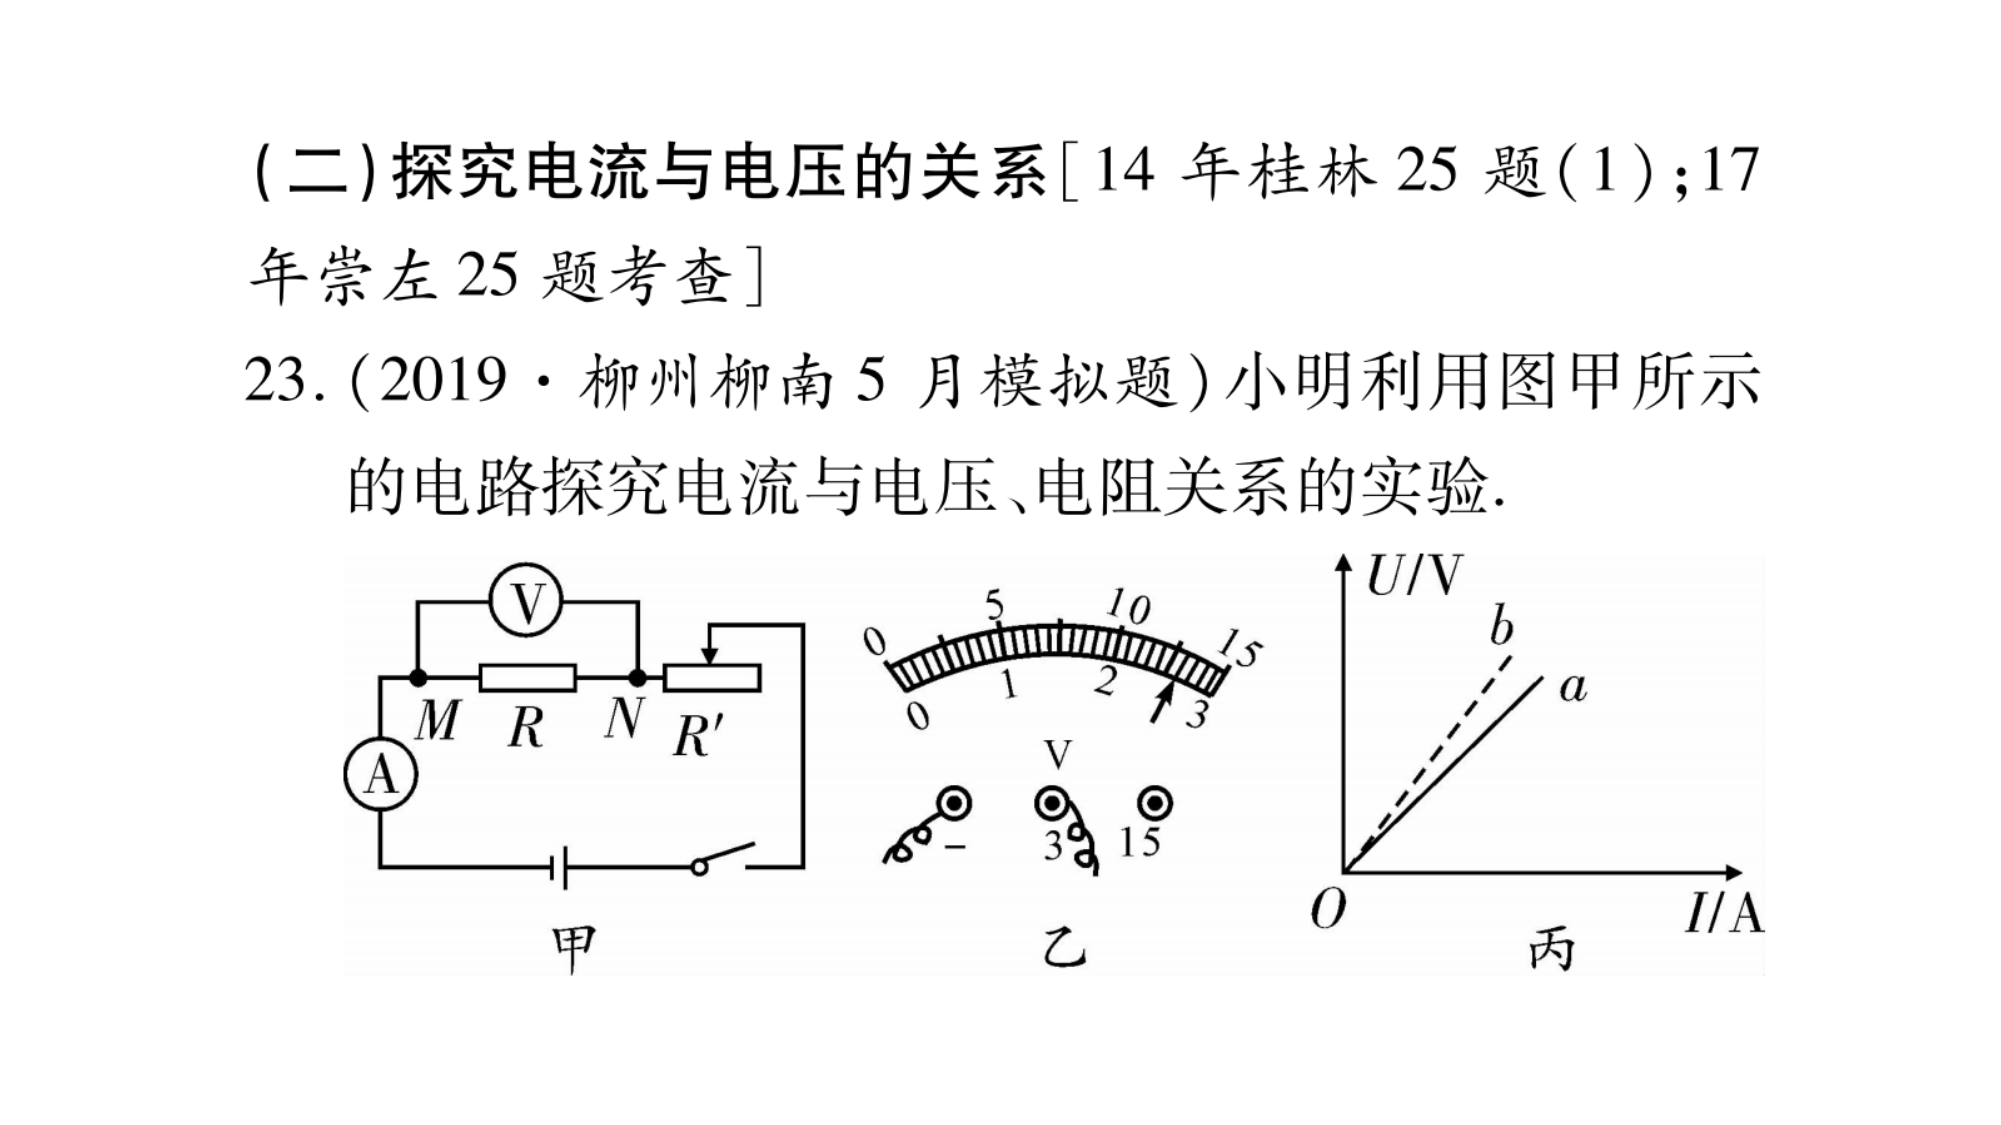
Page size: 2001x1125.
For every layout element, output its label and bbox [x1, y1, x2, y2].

picture [226, 123, 1774, 1002]
